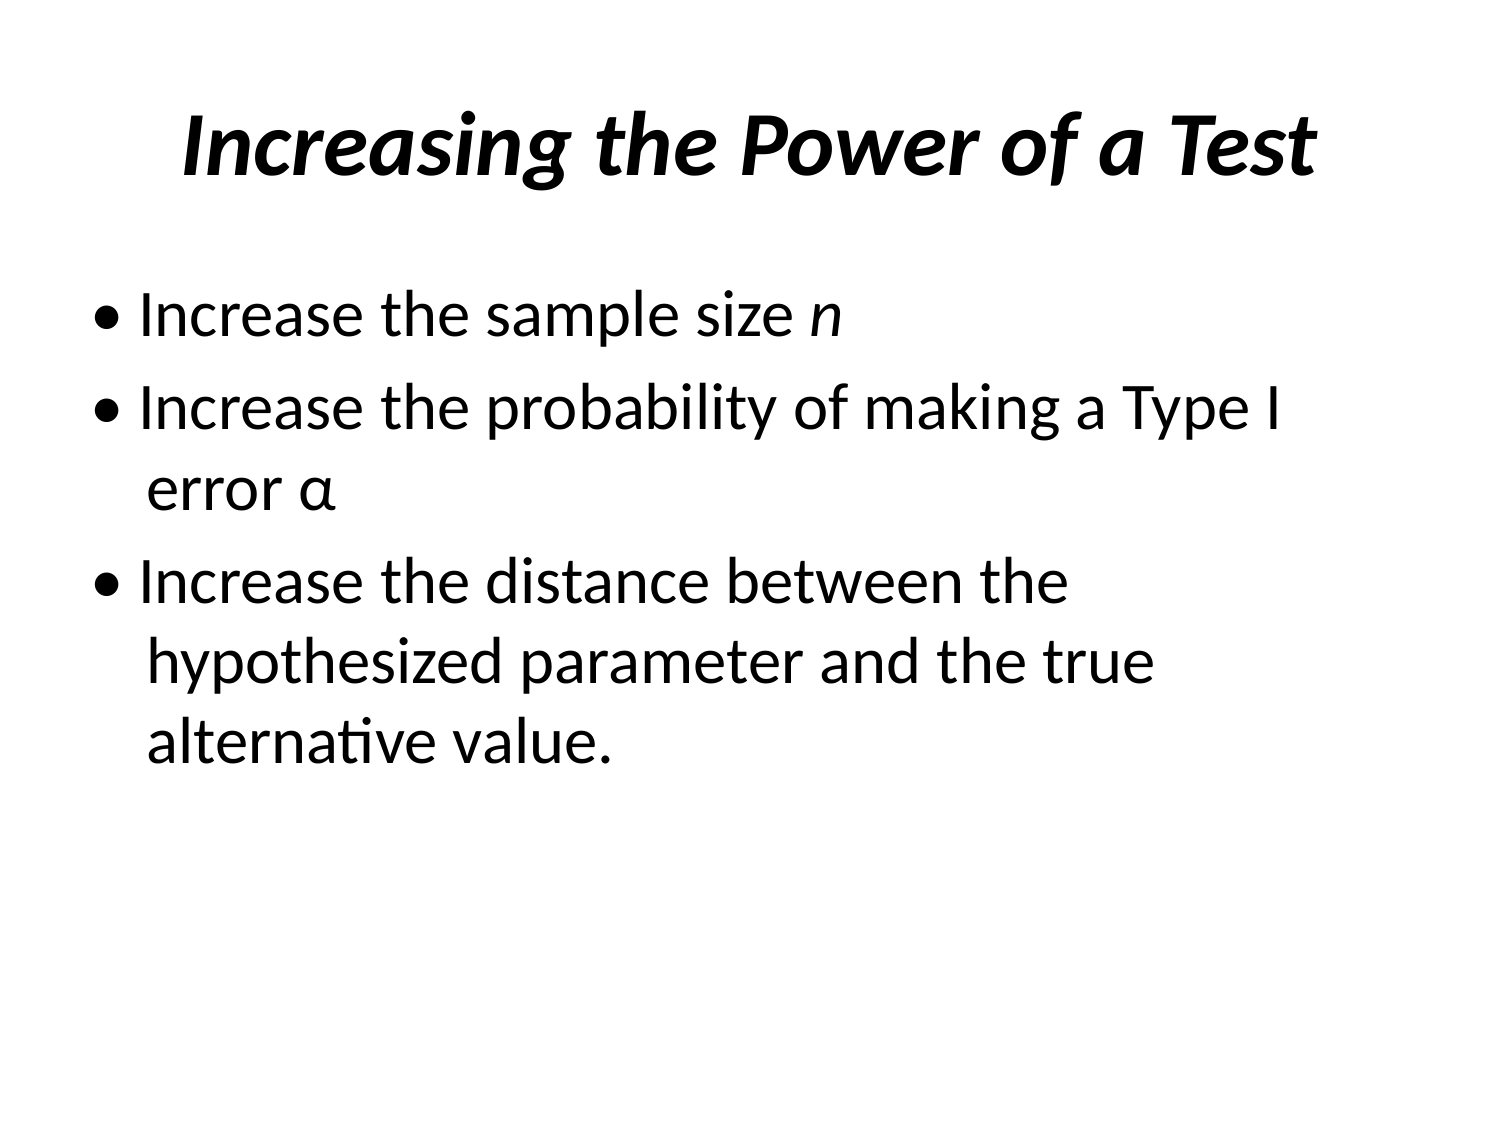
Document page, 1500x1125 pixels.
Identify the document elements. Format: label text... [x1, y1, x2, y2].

list • Increase the sample size n • Increase the probability of making a Type I error α • Increase the distance between the hypothesized parameter and the true alternative value. [75, 262, 1425, 1005]
title Increasing the Power of a Test [75, 45, 1425, 233]
